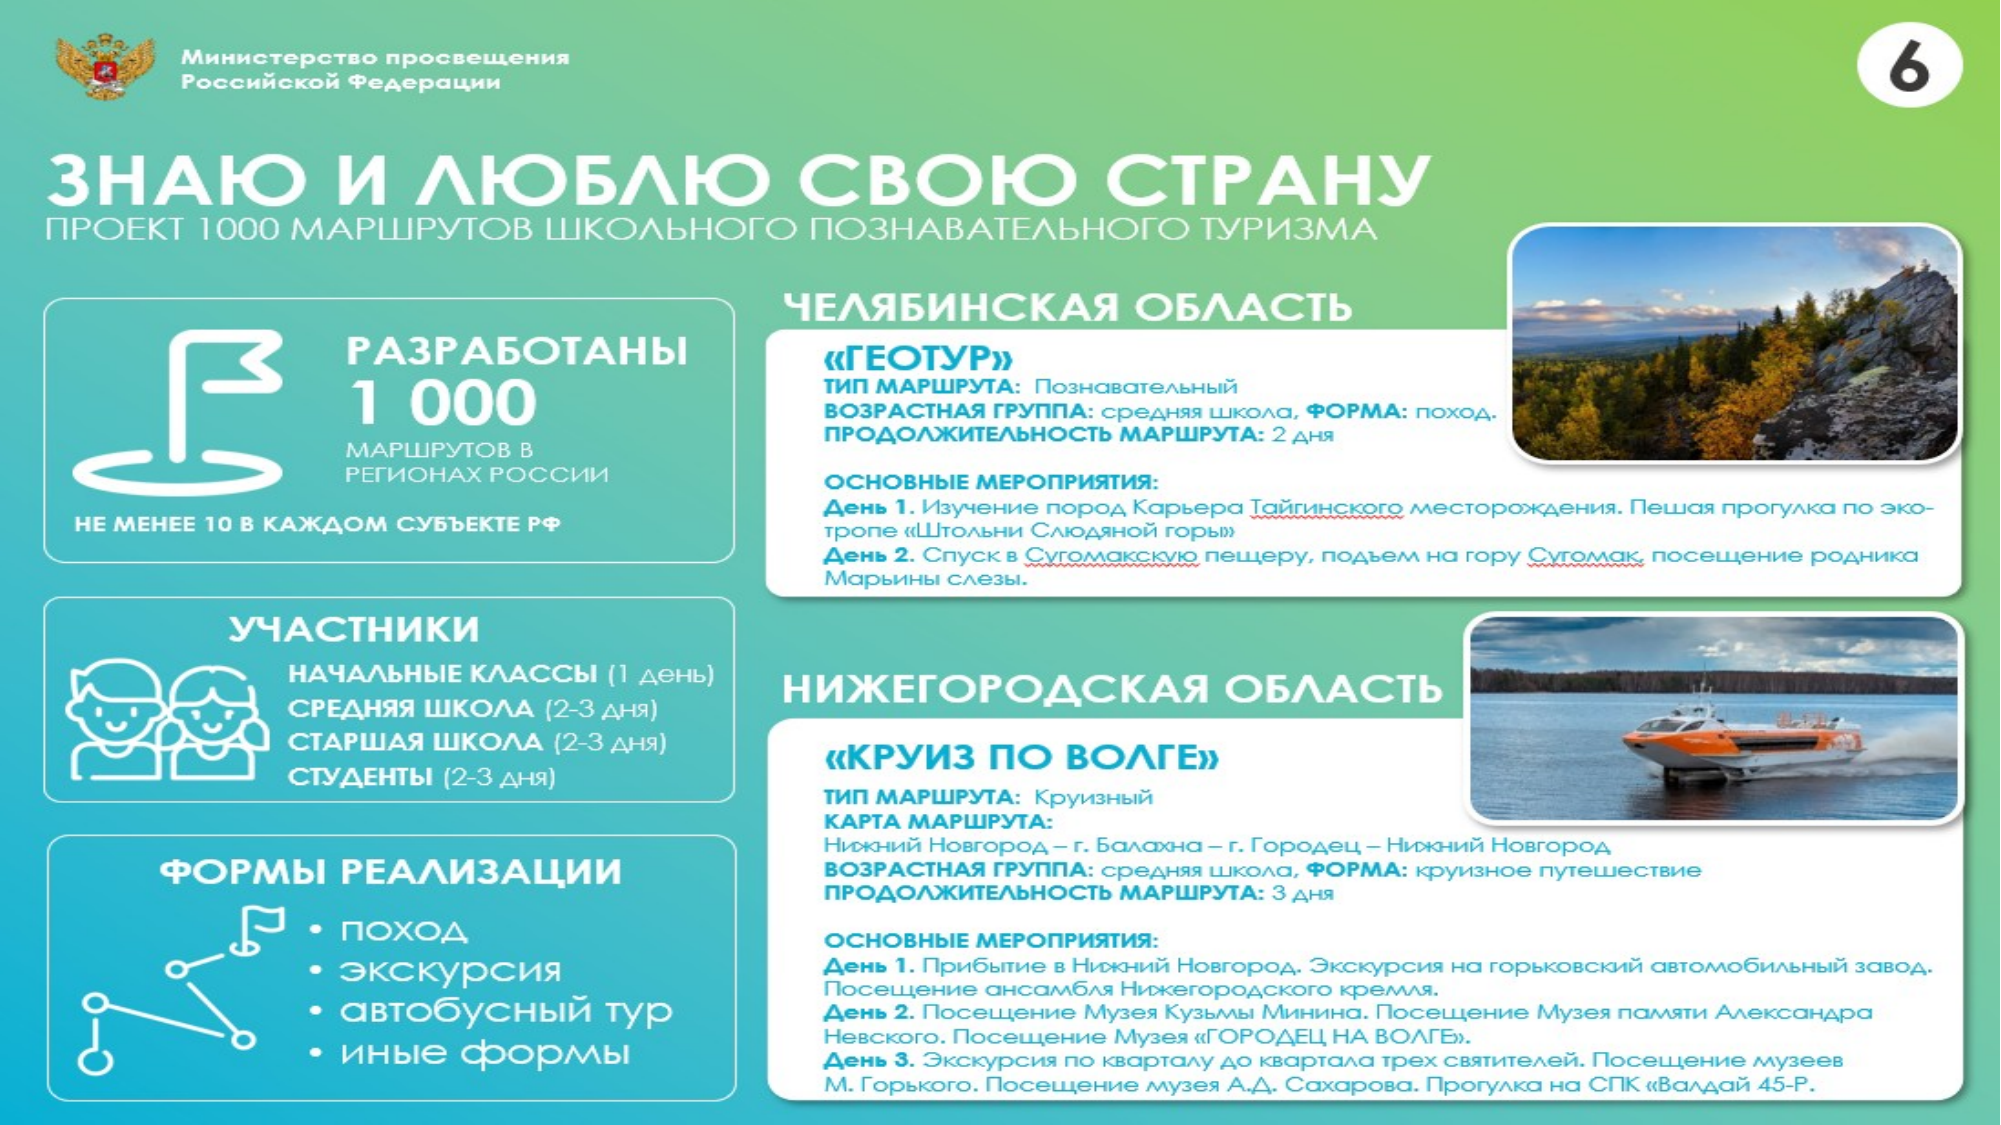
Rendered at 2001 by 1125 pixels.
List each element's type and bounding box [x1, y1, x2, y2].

list [0, 0, 2000, 1125]
